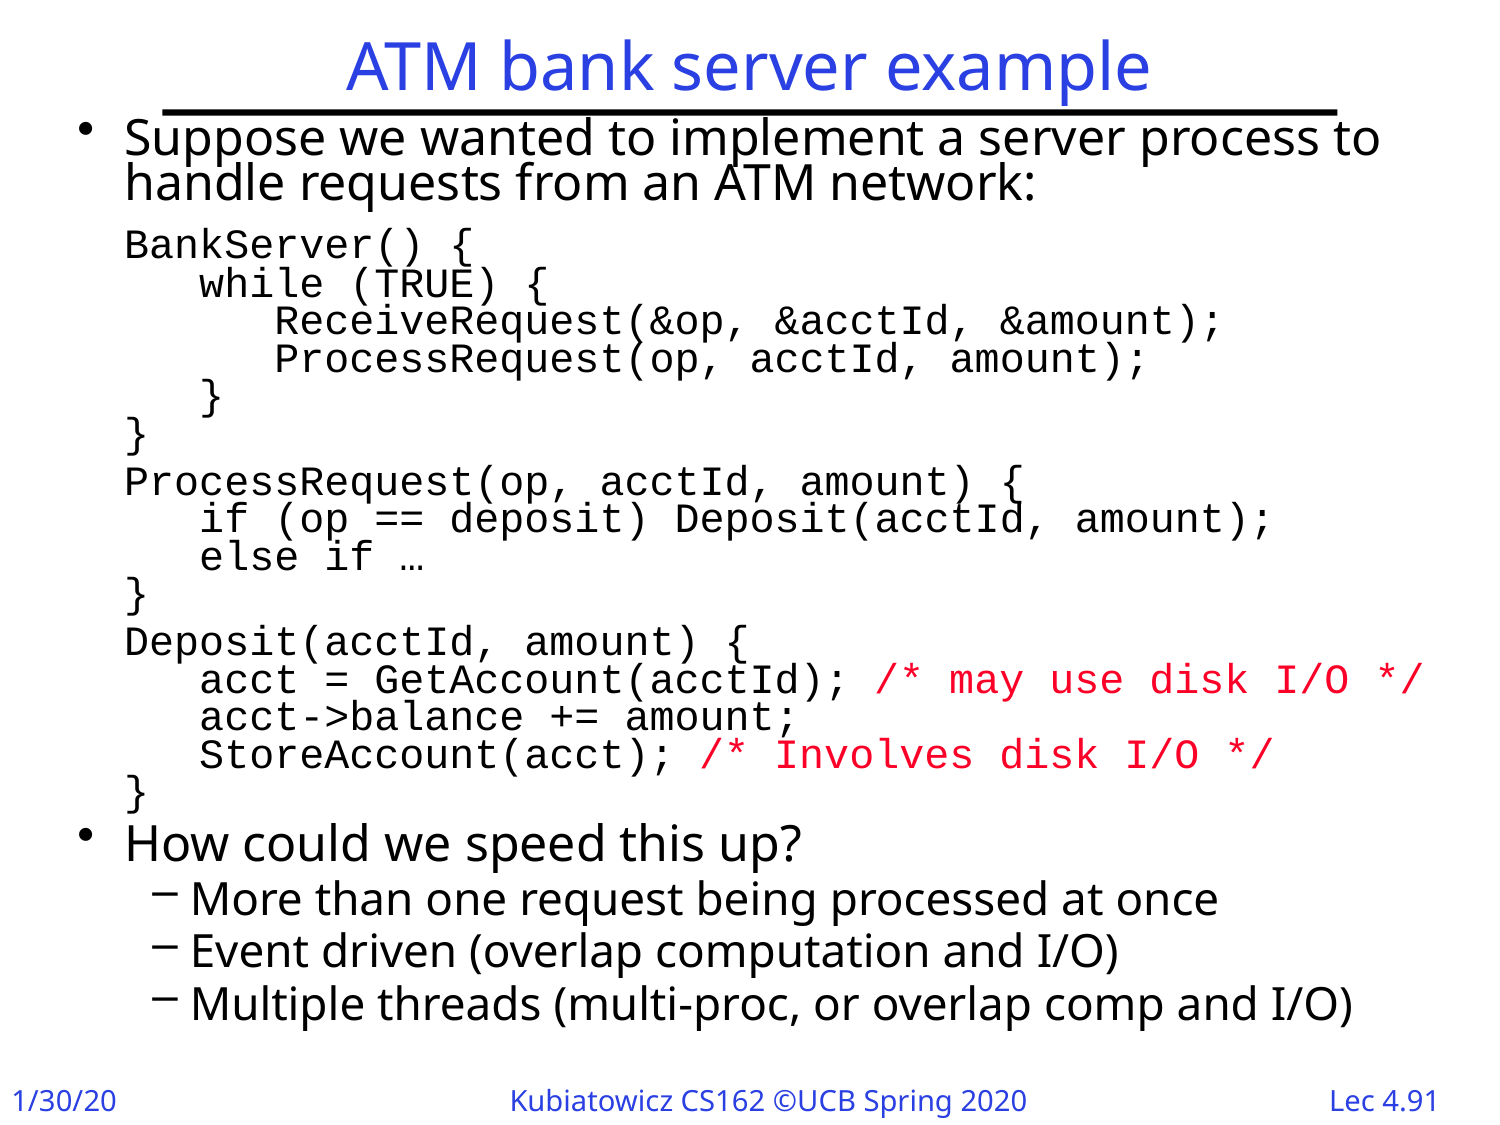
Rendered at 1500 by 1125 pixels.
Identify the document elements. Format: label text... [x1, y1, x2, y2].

title ATM bank server example [162, 24, 1338, 112]
list Suppose we wanted to implement a server process to handle requests from an ATM network: BankServer() { while (TRUE) { ReceiveRequest(&op, &acctId, &amount); ProcessRequest(op, acctId, amount); } } ProcessRequest(op, acctId, amount) { if (op == deposit) Deposit(acctId, amount); else if … } Deposit(acctId, amount) { acct = GetAccount(acctId); /* may use disk I/O */ acct->balance += amount; StoreAccount(acct); /* Involves disk I/O */ } How could we speed this up? More than one request being processed at once Event driven (overlap computation and I/O) Multiple threads (multi-proc, or overlap comp and I/O) [62, 112, 1451, 1125]
